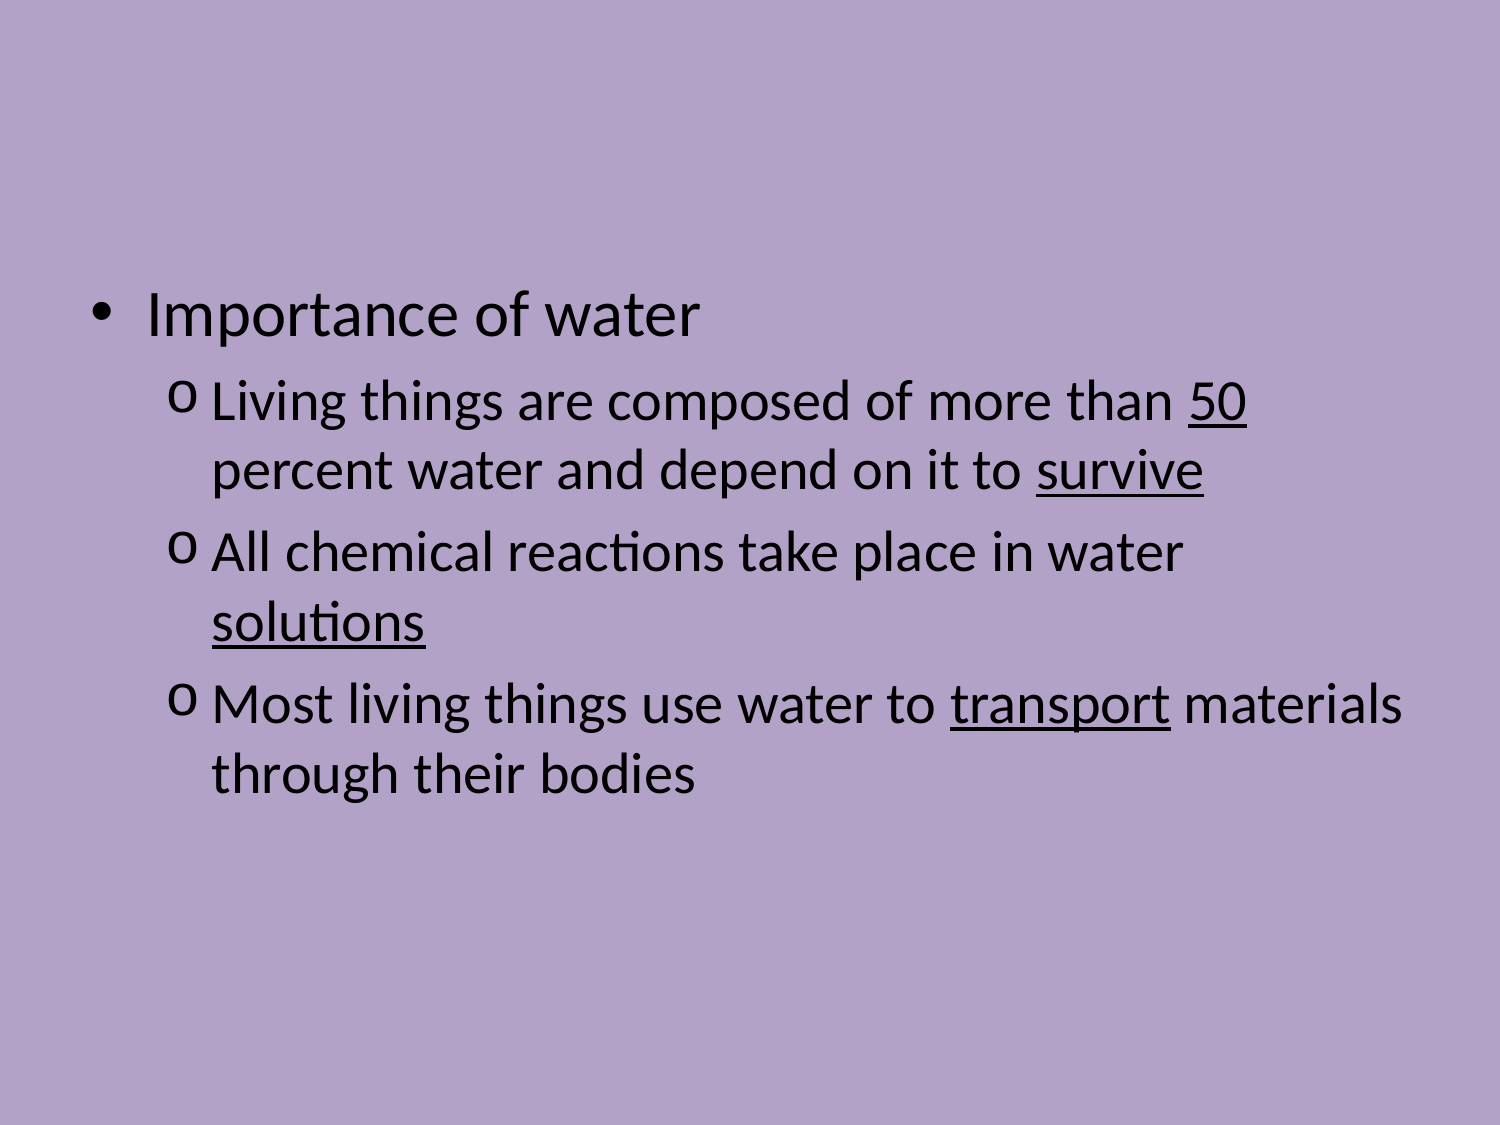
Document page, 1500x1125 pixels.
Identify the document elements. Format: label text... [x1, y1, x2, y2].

list Importance of water Living things are composed of more than 50 percent water and depend on it to survive All chemical reactions take place in water solutions Most living things use water to transport materials through their bodies [75, 262, 1425, 1005]
